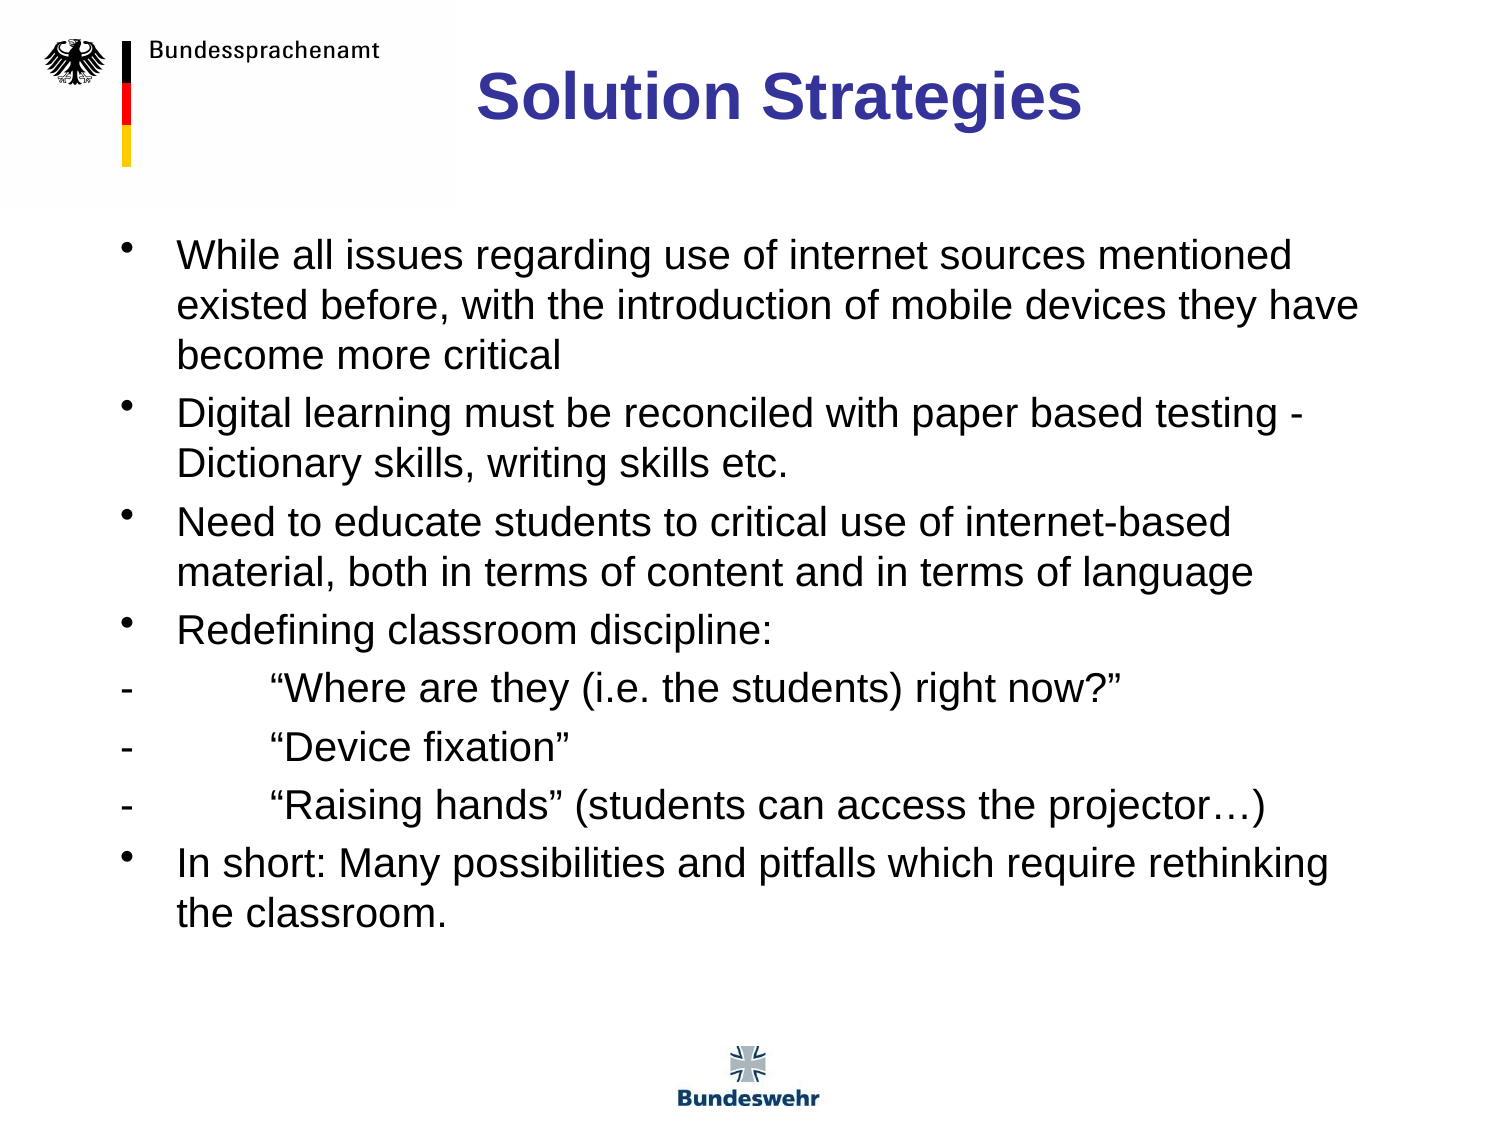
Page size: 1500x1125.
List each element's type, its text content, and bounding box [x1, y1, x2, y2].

title Solution Strategies [135, 45, 1425, 233]
picture [0, 0, 455, 209]
picture [643, 1046, 854, 1107]
list While all issues regarding use of internet sources mentioned existed before, with the introduction of mobile devices they have become more critical Digital learning must be reconciled with paper based testing - Dictionary skills, writing skills etc. Need to educate students to critical use of internet-based material, both in terms of content and in terms of language Redefining classroom discipline: - “Where are they (i.e. the students) right now?” - “Device fixation” - “Raising hands” (students can access the projector…) In short: Many possibilities and pitfalls which require rethinking the classroom. [104, 219, 1393, 994]
